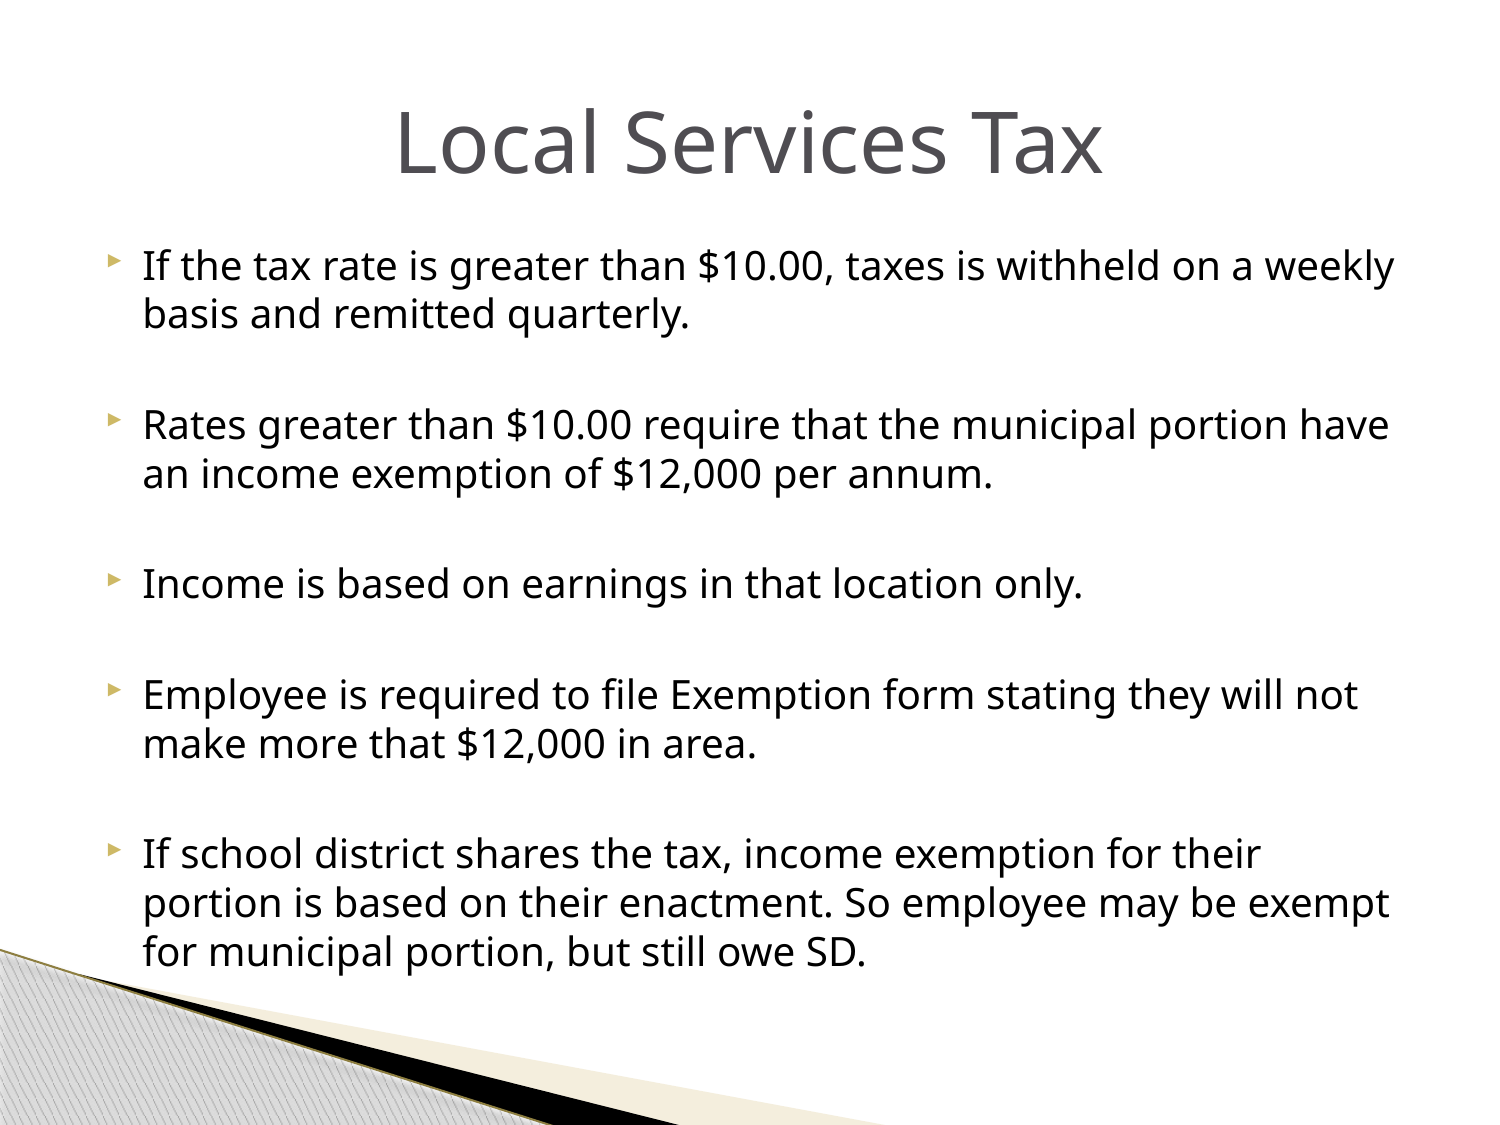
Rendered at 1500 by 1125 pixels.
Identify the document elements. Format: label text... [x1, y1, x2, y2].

list If the tax rate is greater than $10.00, taxes is withheld on a weekly basis and remitted quarterly. Rates greater than $10.00 require that the municipal portion have an income exemption of $12,000 per annum. Income is based on earnings in that location only. Employee is required to file Exemption form stating they will not make more that $12,000 in area. If school district shares the tax, income exemption for their portion is based on their enactment. So employee may be exempt for municipal portion, but still owe SD. [75, 233, 1425, 986]
title Local Services Tax [75, 45, 1425, 233]
